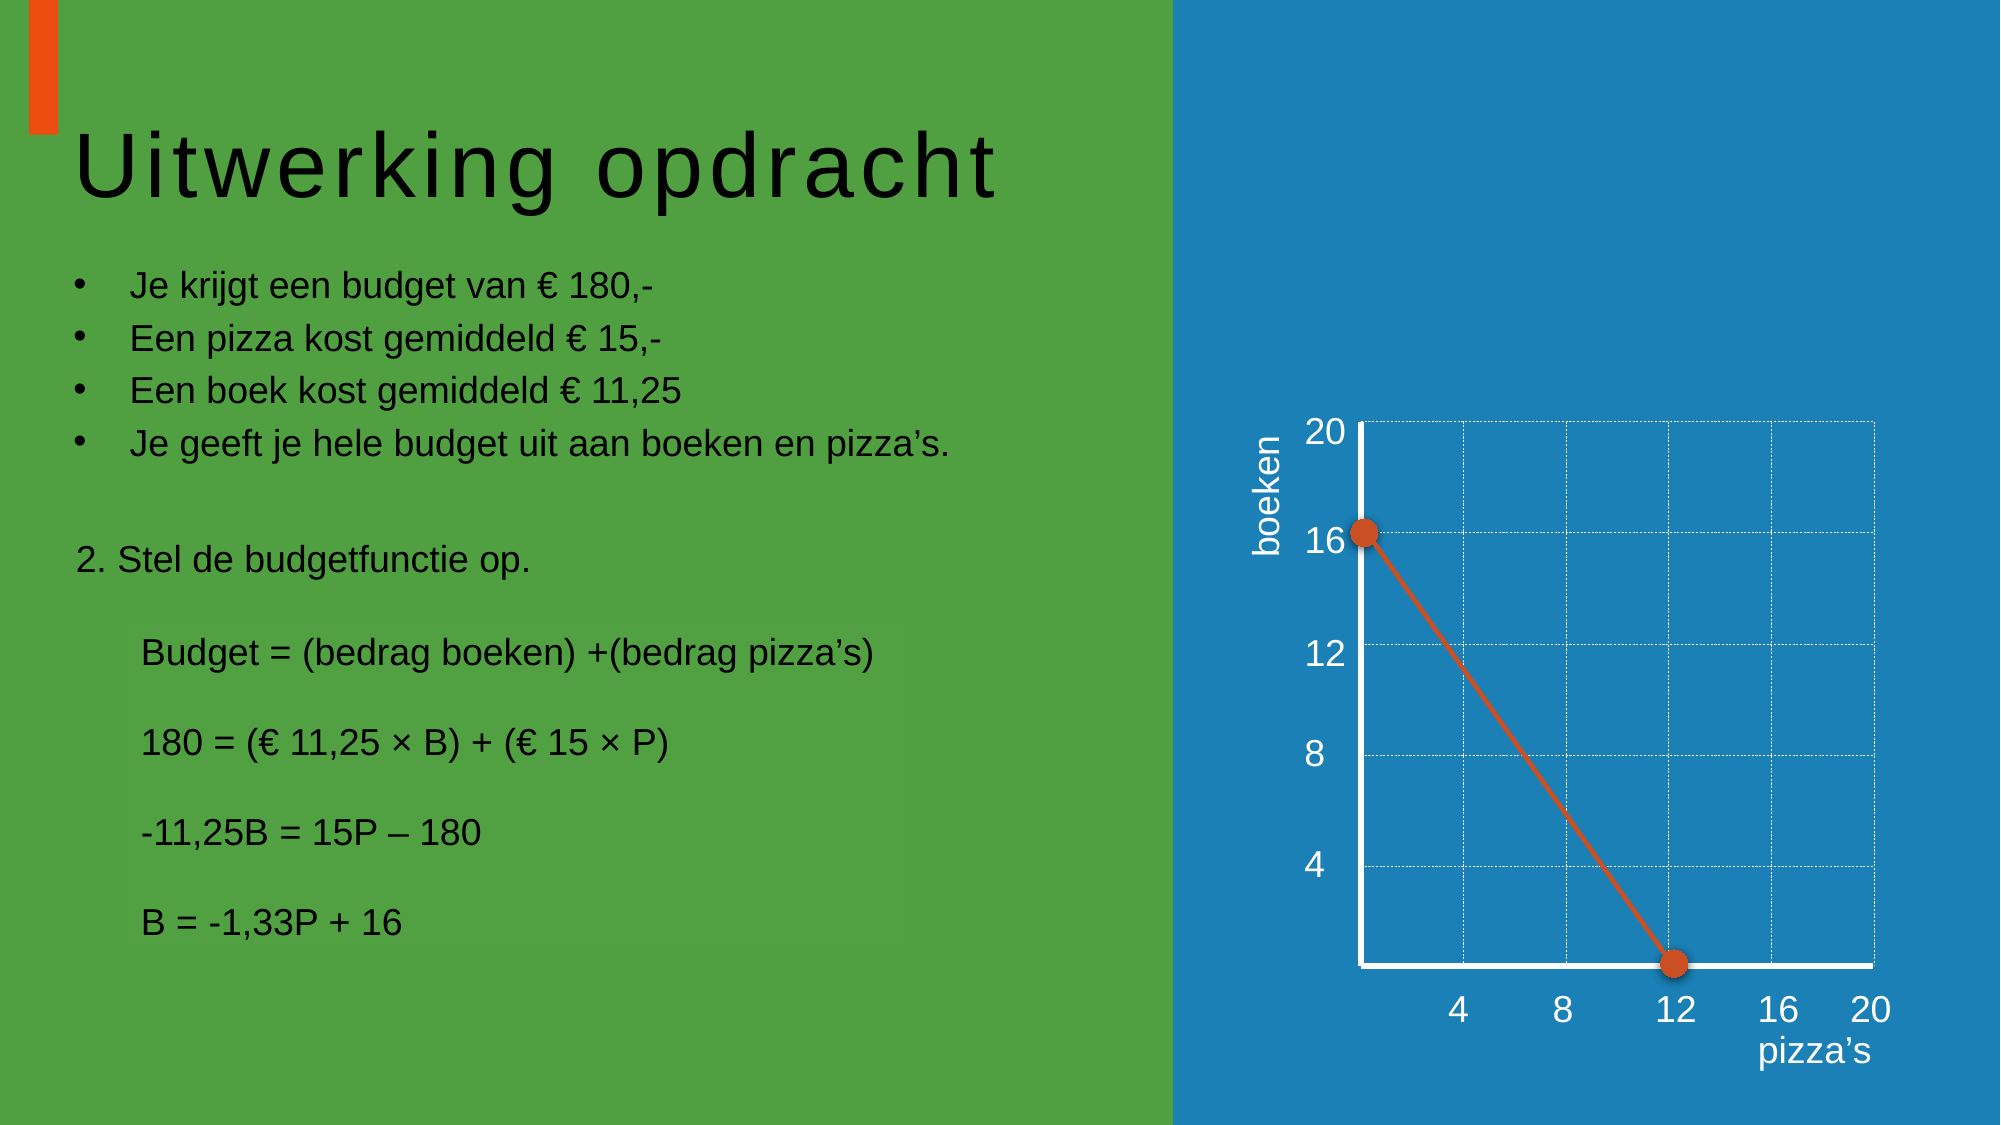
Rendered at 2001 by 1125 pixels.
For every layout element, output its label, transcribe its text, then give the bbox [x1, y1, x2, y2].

text_box 2. Stel de budgetfunctie op. [61, 528, 547, 588]
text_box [1234, 419, 1888, 1080]
text_box Budget = (bedrag boeken) +(bedrag pizza’s) 180 = (€ 11,25 × B) + (€ 15 × P) -11,25B = 15P – 180 B = -1,33P + 16 [126, 620, 910, 951]
text_box Je krijgt een budget van € 180,- Een pizza kost gemiddeld € 15,- Een boek kost gemiddeld € 11,25 Je geeft je hele budget uit aan boeken en pizza’s. [58, 253, 1409, 487]
title Uitwerking opdracht [58, 58, 1950, 277]
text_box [1289, 399, 1908, 1038]
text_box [1373, 542, 1665, 954]
